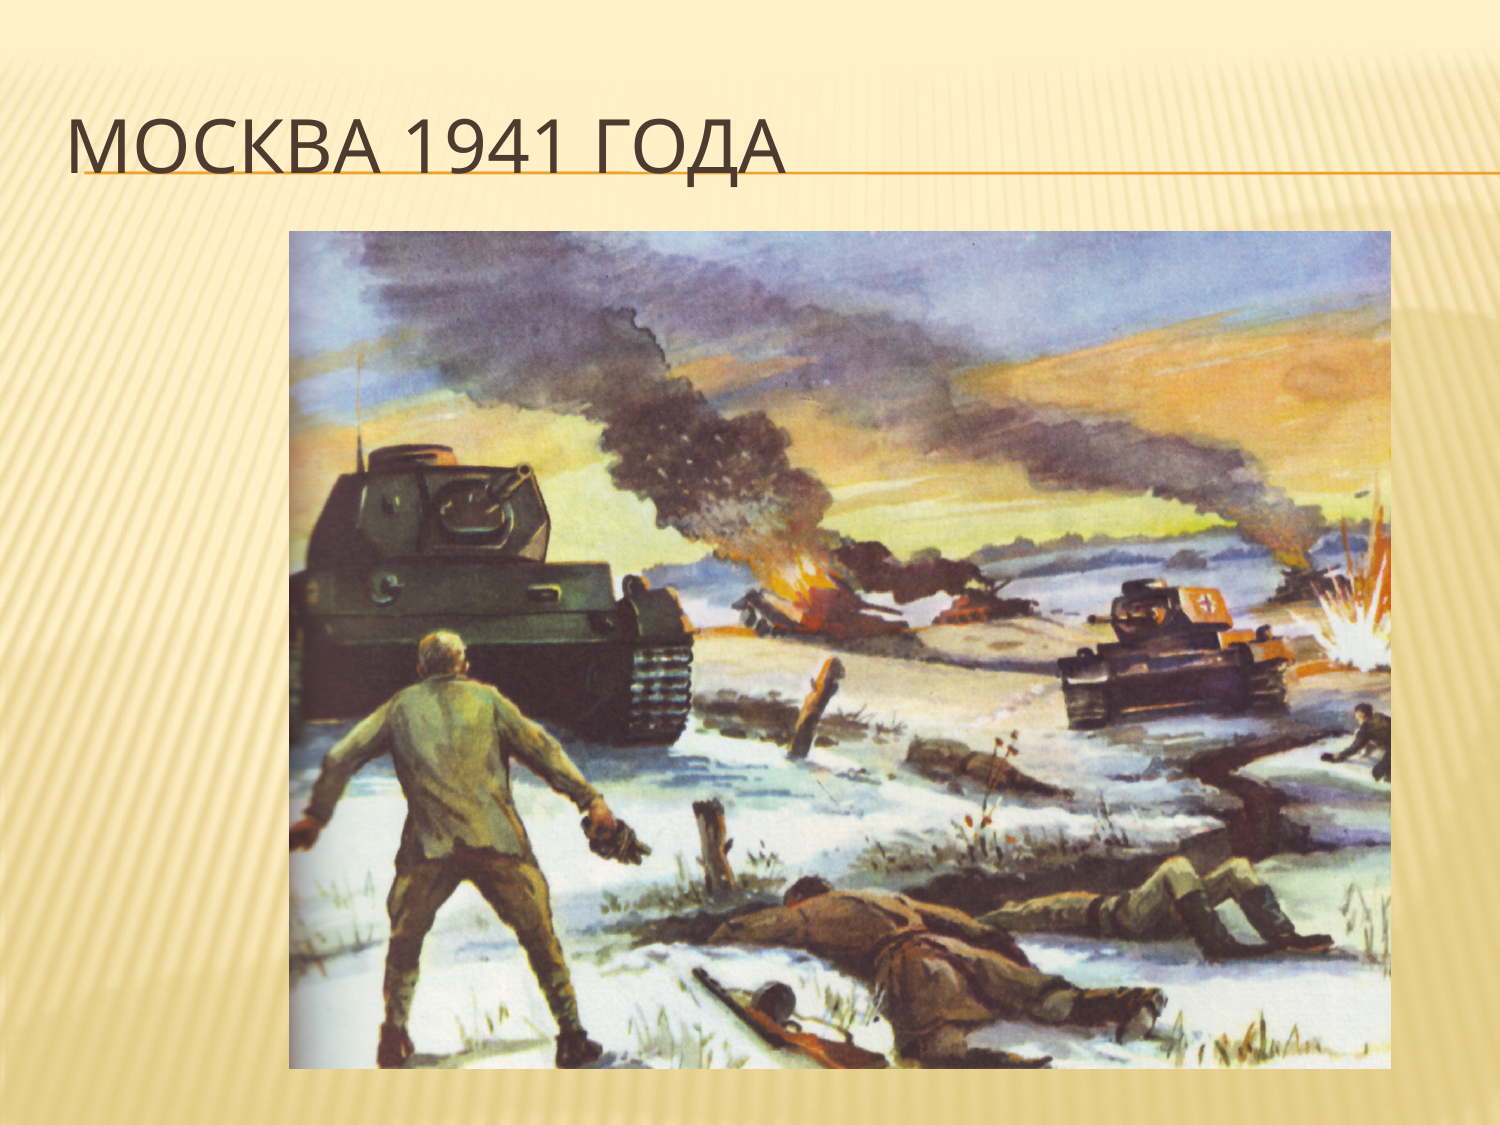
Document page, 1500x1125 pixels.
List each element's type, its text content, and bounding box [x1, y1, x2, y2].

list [288, 231, 1392, 1070]
title Москва 1941 года [50, 75, 1475, 213]
